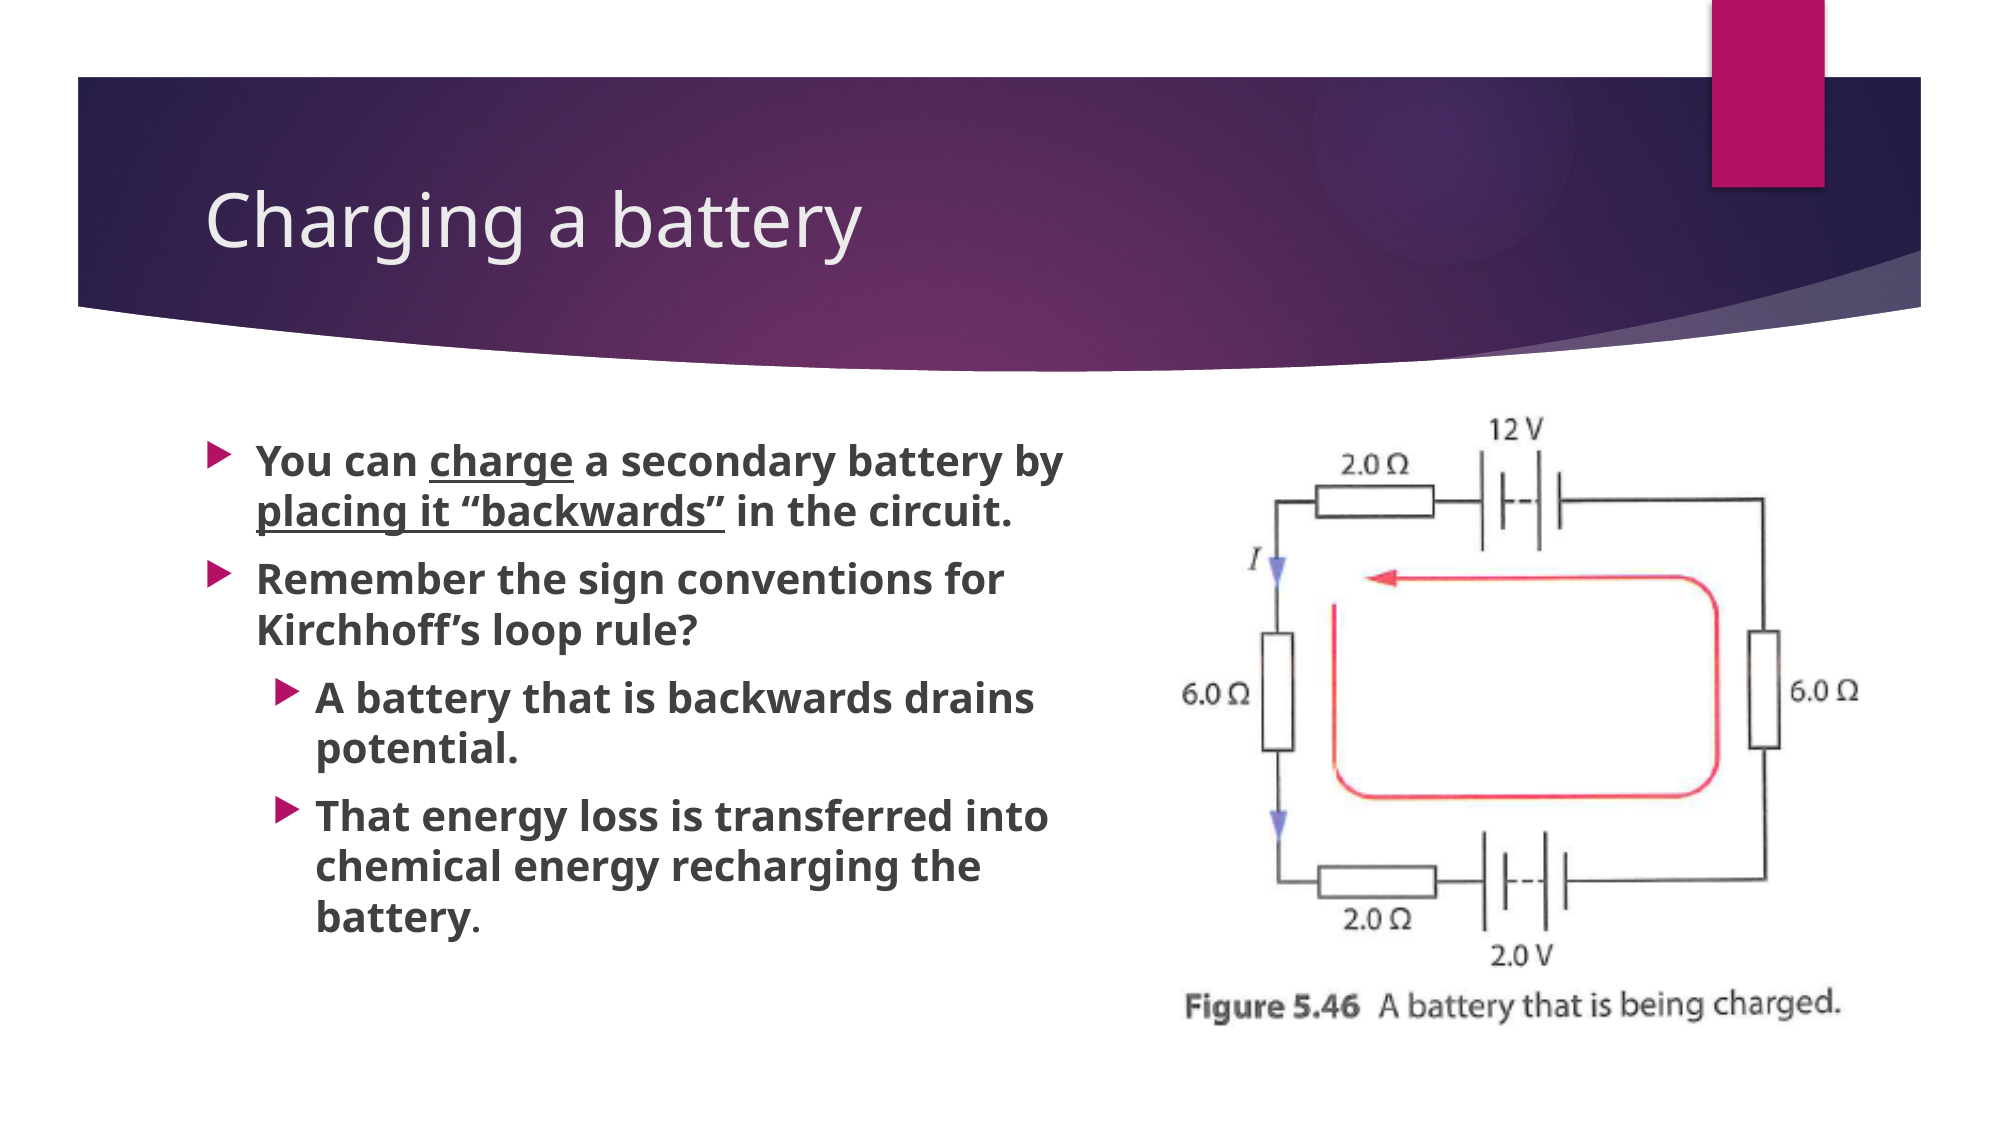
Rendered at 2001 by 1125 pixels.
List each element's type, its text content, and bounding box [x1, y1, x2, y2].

picture [1153, 383, 1900, 1068]
list You can charge a secondary battery by placing it “backwards” in the circuit. Remember the sign conventions for Kirchhoff’s loop rule? A battery that is backwards drains potential. That energy loss is transferred into chemical energy recharging the battery. [189, 427, 1083, 988]
title Charging a battery [189, 159, 1627, 276]
